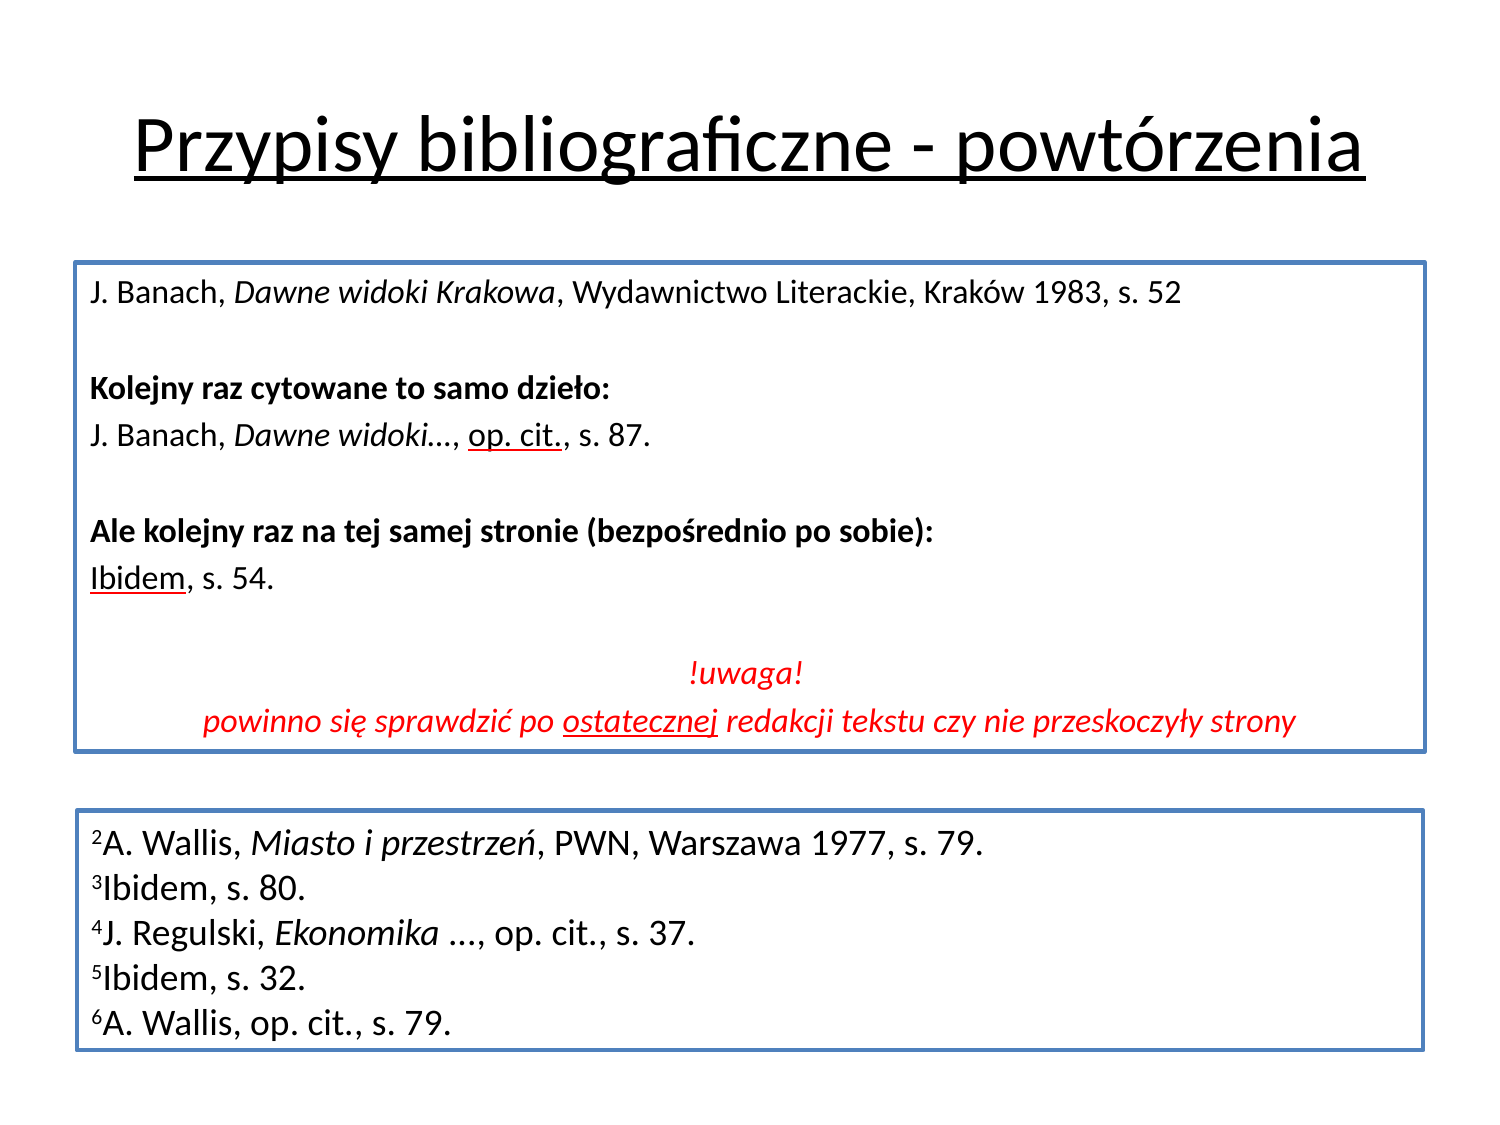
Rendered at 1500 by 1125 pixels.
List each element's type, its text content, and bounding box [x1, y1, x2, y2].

list J. Banach, Dawne widoki Krakowa, Wydawnictwo Literackie, Kraków 1983, s. 52 Kolejny raz cytowane to samo dzieło: J. Banach, Dawne widoki…, op. cit., s. 87. Ale kolejny raz na tej samej stronie (bezpośrednio po sobie): Ibidem, s. 54. !uwaga! powinno się sprawdzić po ostatecznej redakcji tekstu czy nie przeskoczyły strony [73, 260, 1427, 754]
text_box 2A. Wallis, Miasto i przestrzeń, PWN, Warszawa 1977, s. 79. 3Ibidem, s. 80. 4J. Regulski, Ekonomika ..., op. cit., s. 37. 5Ibidem, s. 32. 6A. Wallis, op. cit., s. 79. [75, 808, 1425, 1052]
title Przypisy bibliograficzne - powtórzenia [75, 45, 1425, 233]
